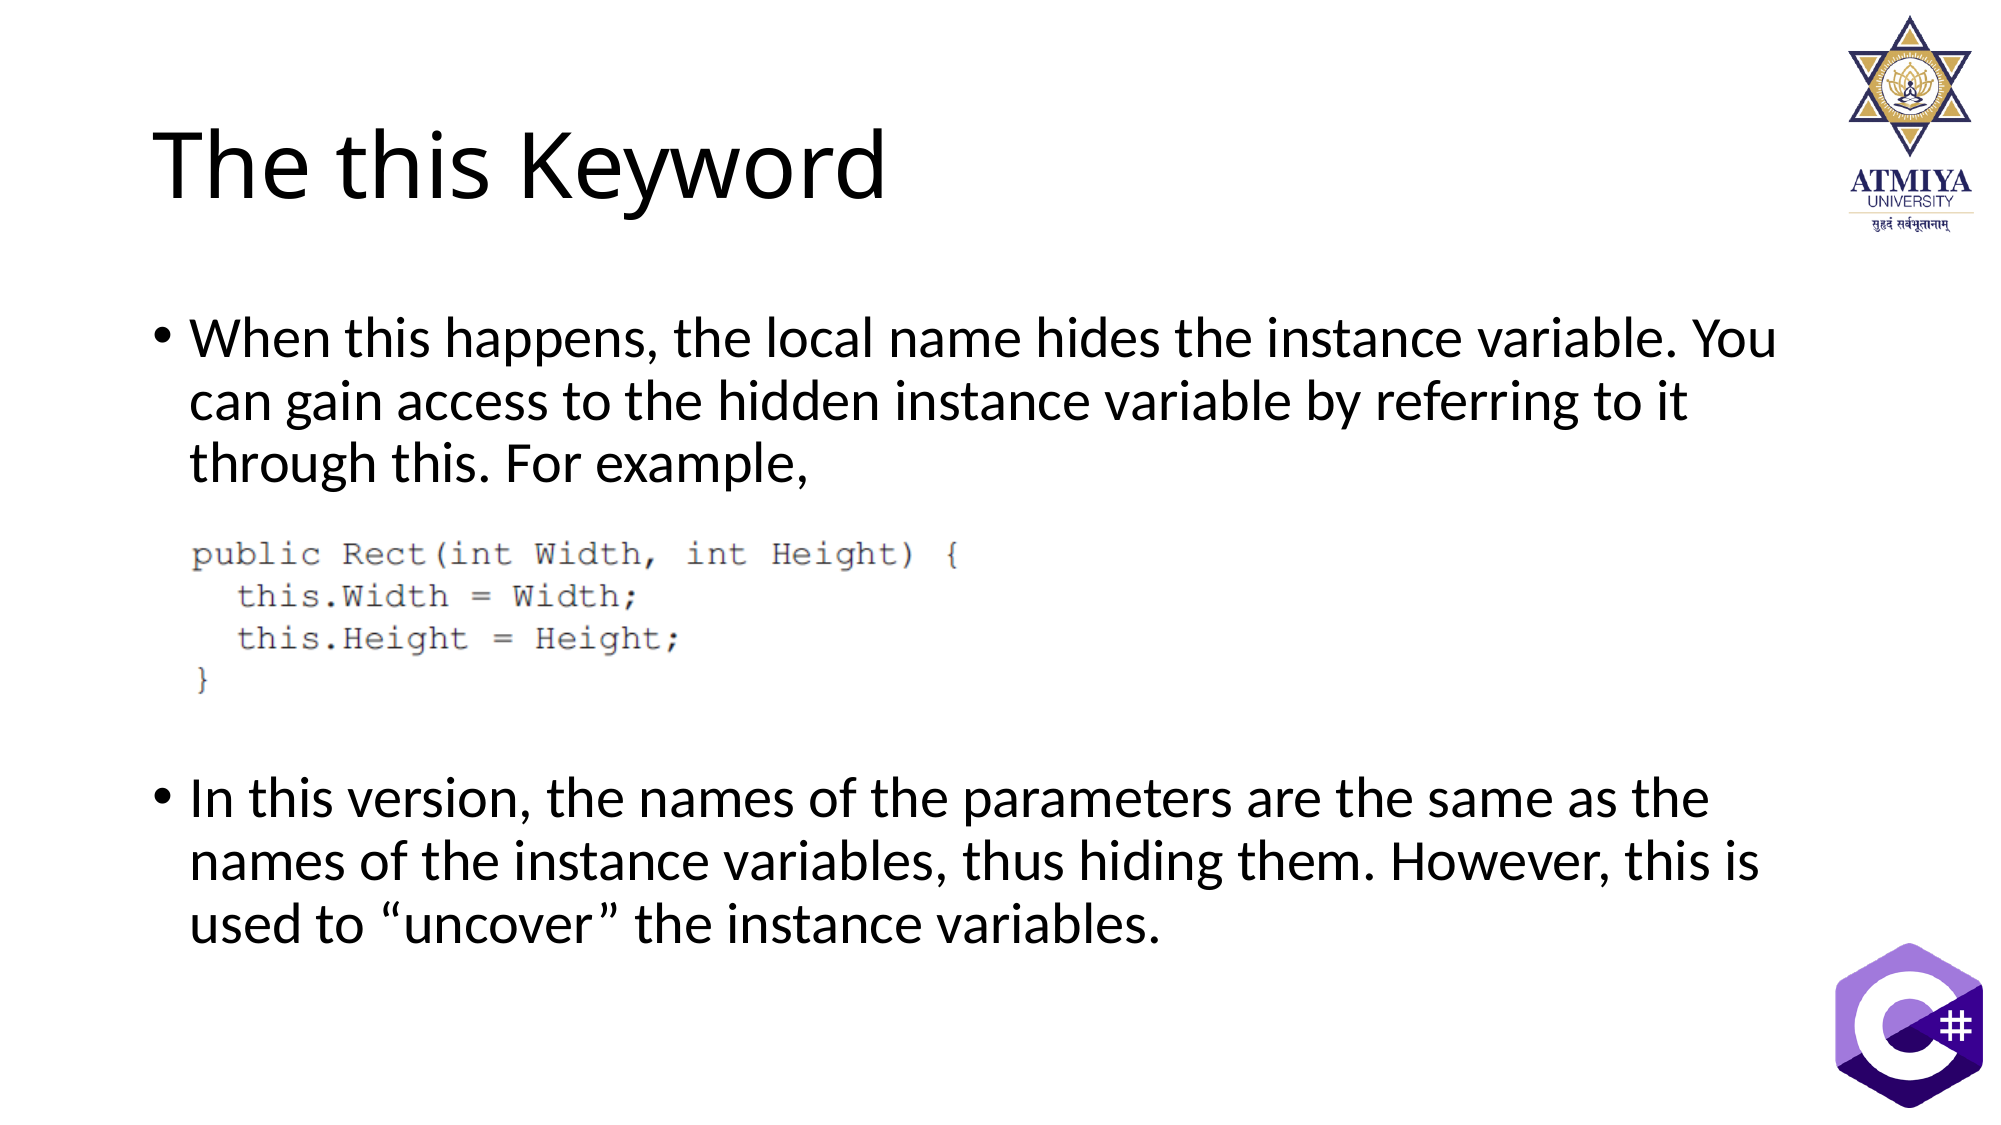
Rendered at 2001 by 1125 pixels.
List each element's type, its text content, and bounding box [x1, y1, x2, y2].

title The this Keyword [137, 59, 1863, 278]
picture [175, 525, 1023, 716]
list When this happens, the local name hides the instance variable. You can gain access to the hidden instance variable by referring to it through this. For example, In this version, the names of the parameters are the same as the names of the instance variables, thus hiding them. However, this is used to “uncover” the instance variables. [137, 299, 1863, 1014]
picture [1835, 943, 1983, 1108]
picture [1835, 15, 1985, 235]
